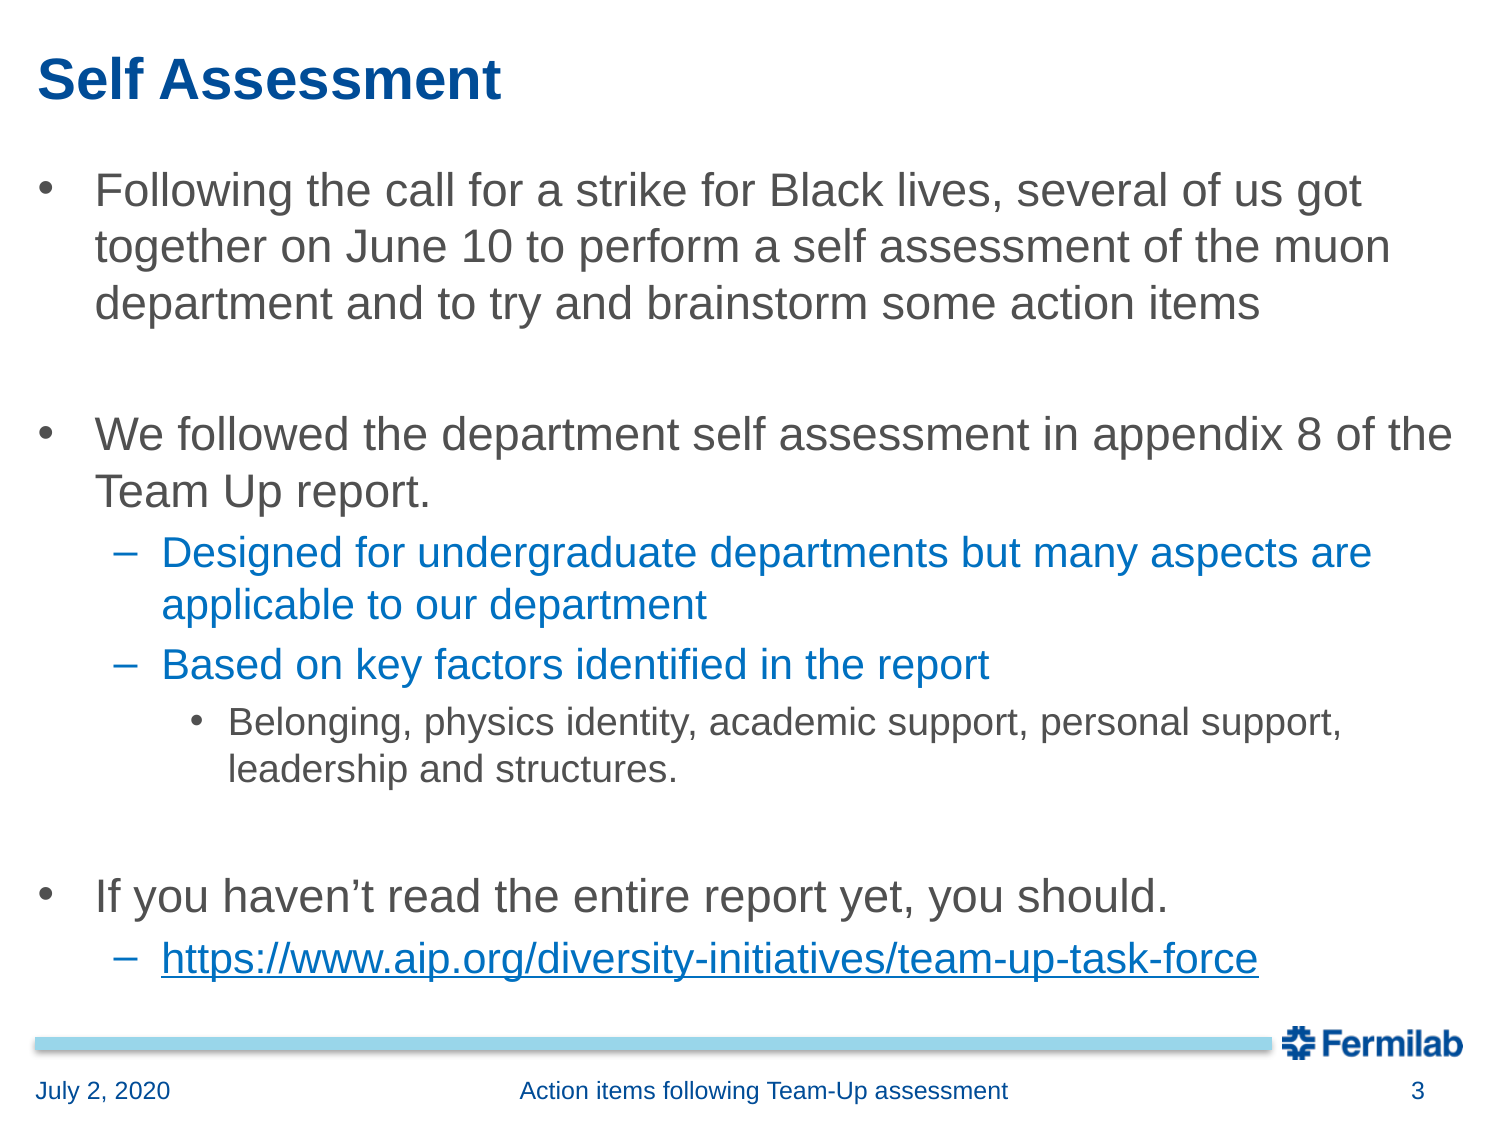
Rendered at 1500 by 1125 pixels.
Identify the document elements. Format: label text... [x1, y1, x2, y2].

list Following the call for a strike for Black lives, several of us got together on June 10 to perform a self assessment of the muon department and to try and brainstorm some action items We followed the department self assessment in appendix 8 of the Team Up report. Designed for undergraduate departments but many aspects are applicable to our department Based on key factors identified in the report Belonging, physics identity, academic support, personal support, leadership and structures. If you haven’t read the entire report yet, you should. https://www.aip.org/diversity-initiatives/team-up-task-force [37, 159, 1461, 990]
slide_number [35, 1074, 232, 1114]
picture [1282, 1026, 1463, 1060]
footer Action items following Team-Up assessment [251, 1074, 1279, 1115]
slide_number 3 [1411, 1074, 1480, 1114]
title Self Assessment [37, 41, 1463, 112]
